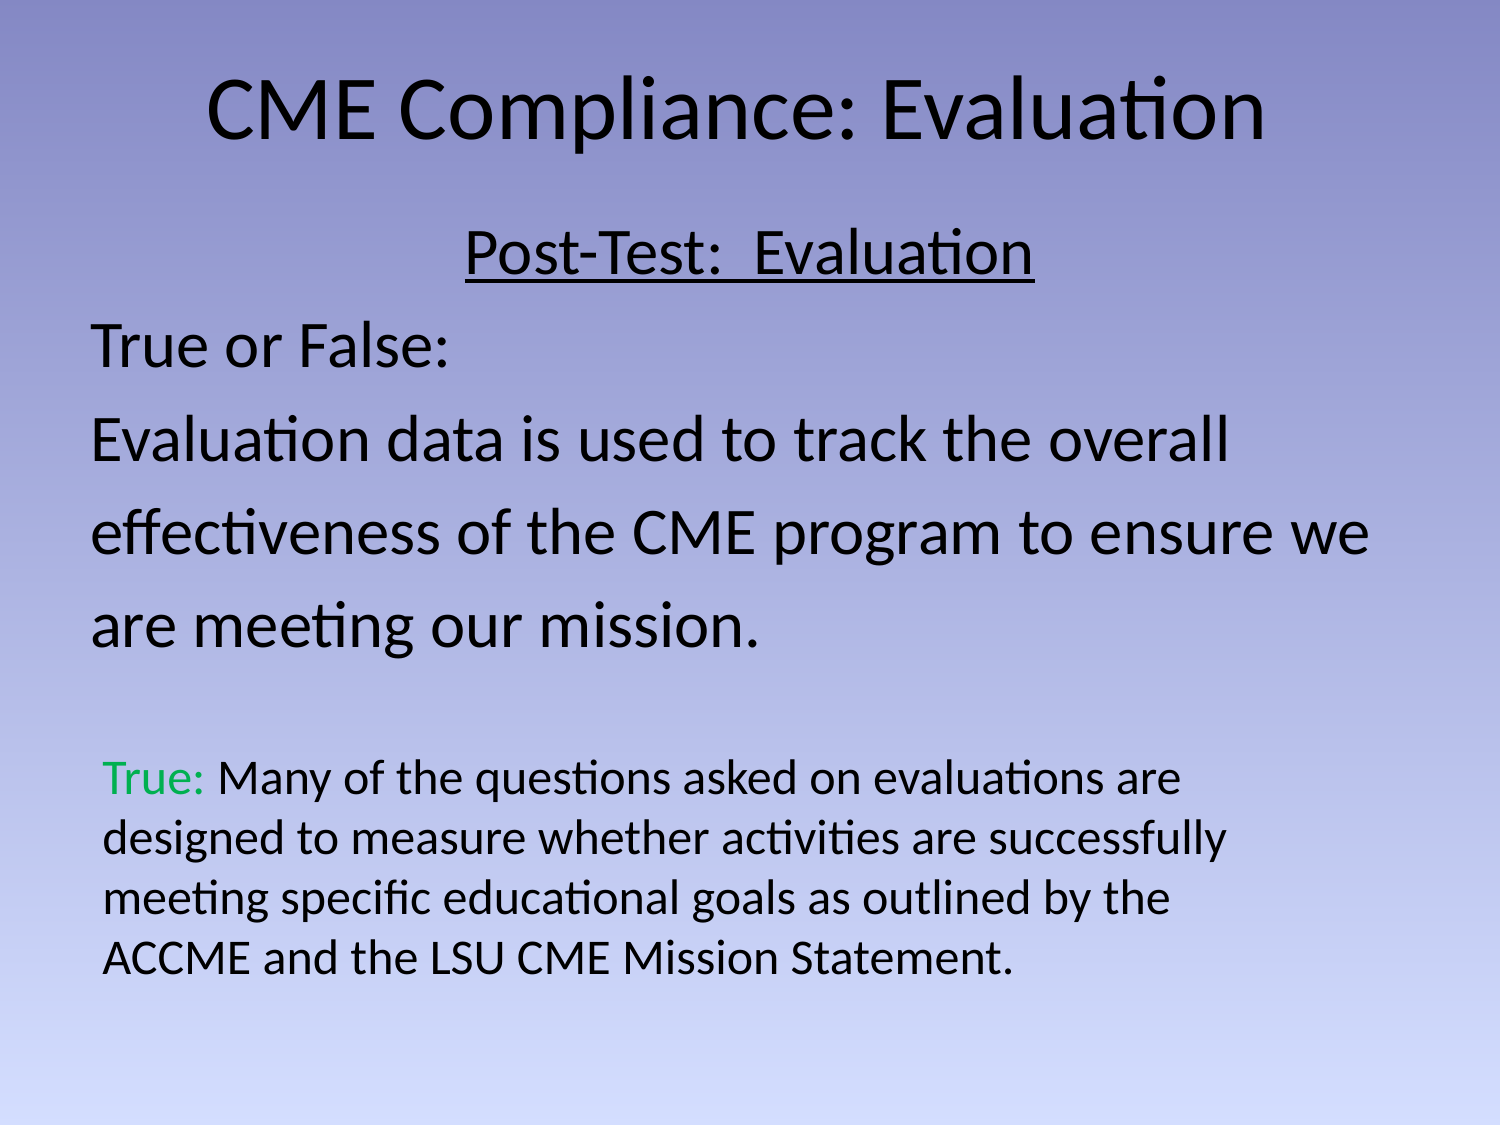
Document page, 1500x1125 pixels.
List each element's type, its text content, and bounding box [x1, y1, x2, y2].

text_box True: Many of the questions asked on evaluations are designed to measure whether activities are successfully meeting specific educational goals as outlined by the ACCME and the LSU CME Mission Statement. [87, 737, 1338, 993]
text_box CME Compliance: Evaluation [62, 24, 1413, 180]
list Post-Test: Evaluation True or False: Evaluation data is used to track the overall effectiveness of the CME program to ensure we are meeting our mission. [75, 200, 1425, 738]
